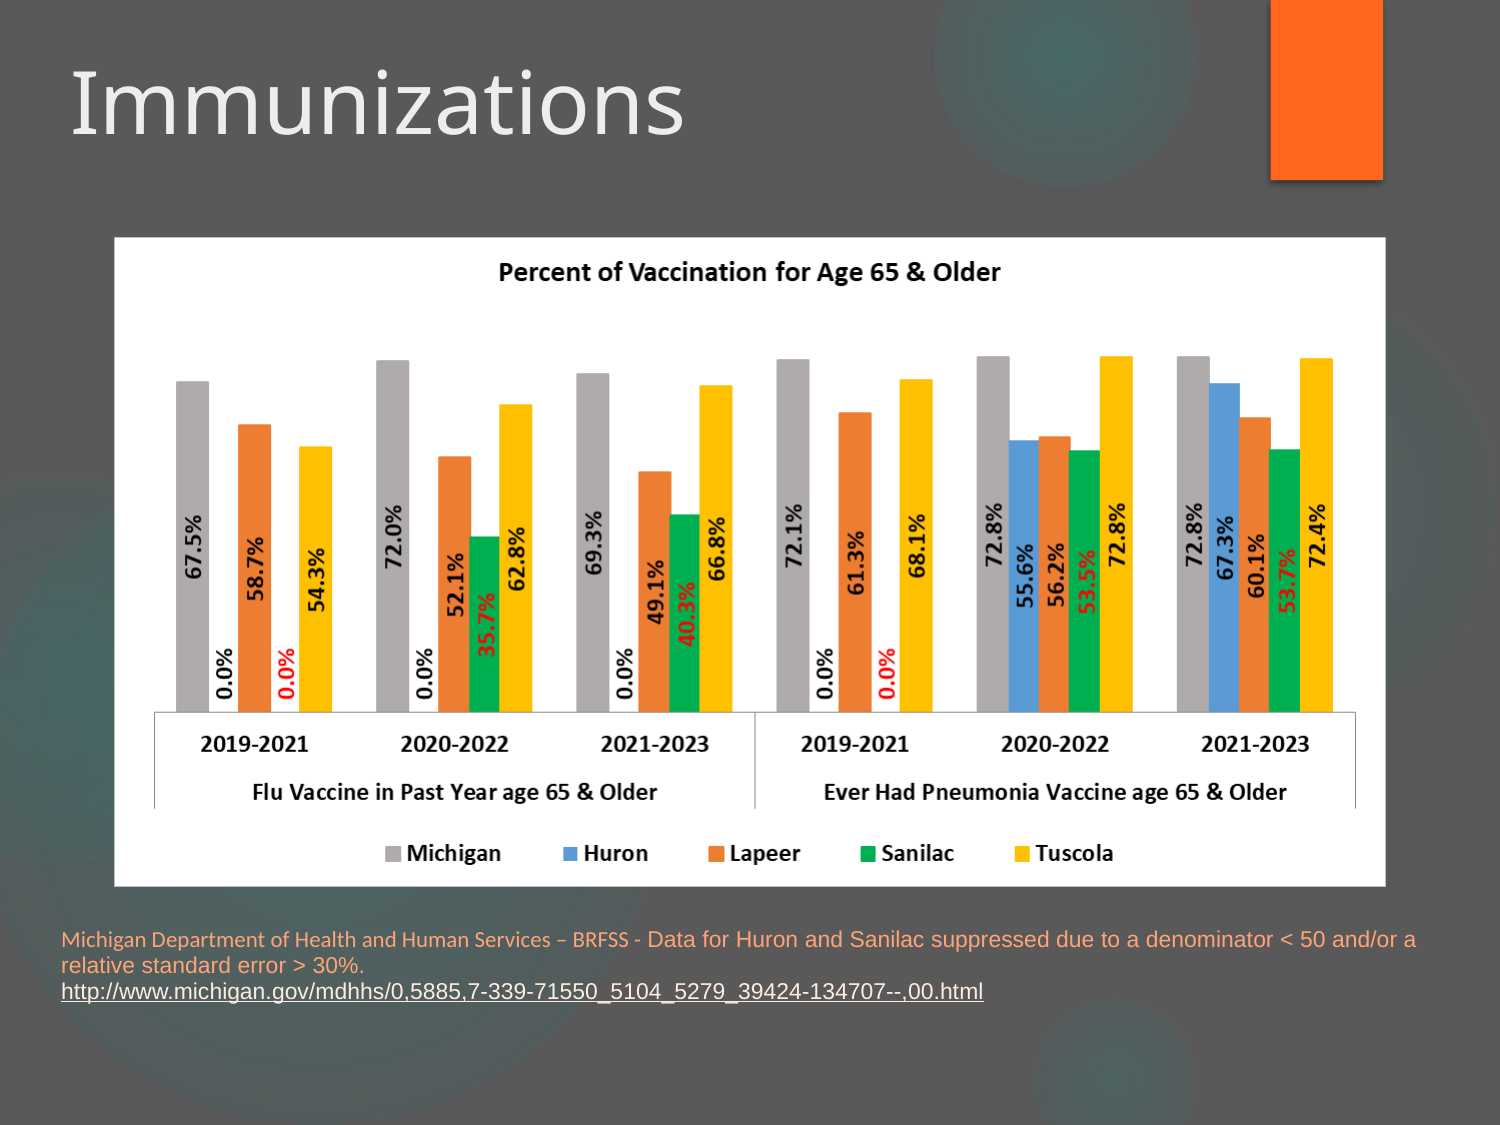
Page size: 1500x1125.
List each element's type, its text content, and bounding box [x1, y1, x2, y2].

table_header Michigan Department of Health and Human Services – BRFSS - Data for Huron and Sanilac suppressed due to a denominator < 50 and/or a relative standard error > 30%. [61, 927, 1482, 979]
picture [114, 237, 1386, 888]
title Immunizations [55, 39, 1311, 182]
table_cell http://www.michigan.gov/mdhhs/0,5885,7-339-71550_5104_5279_39424-134707--,00.html [61, 979, 1482, 1004]
